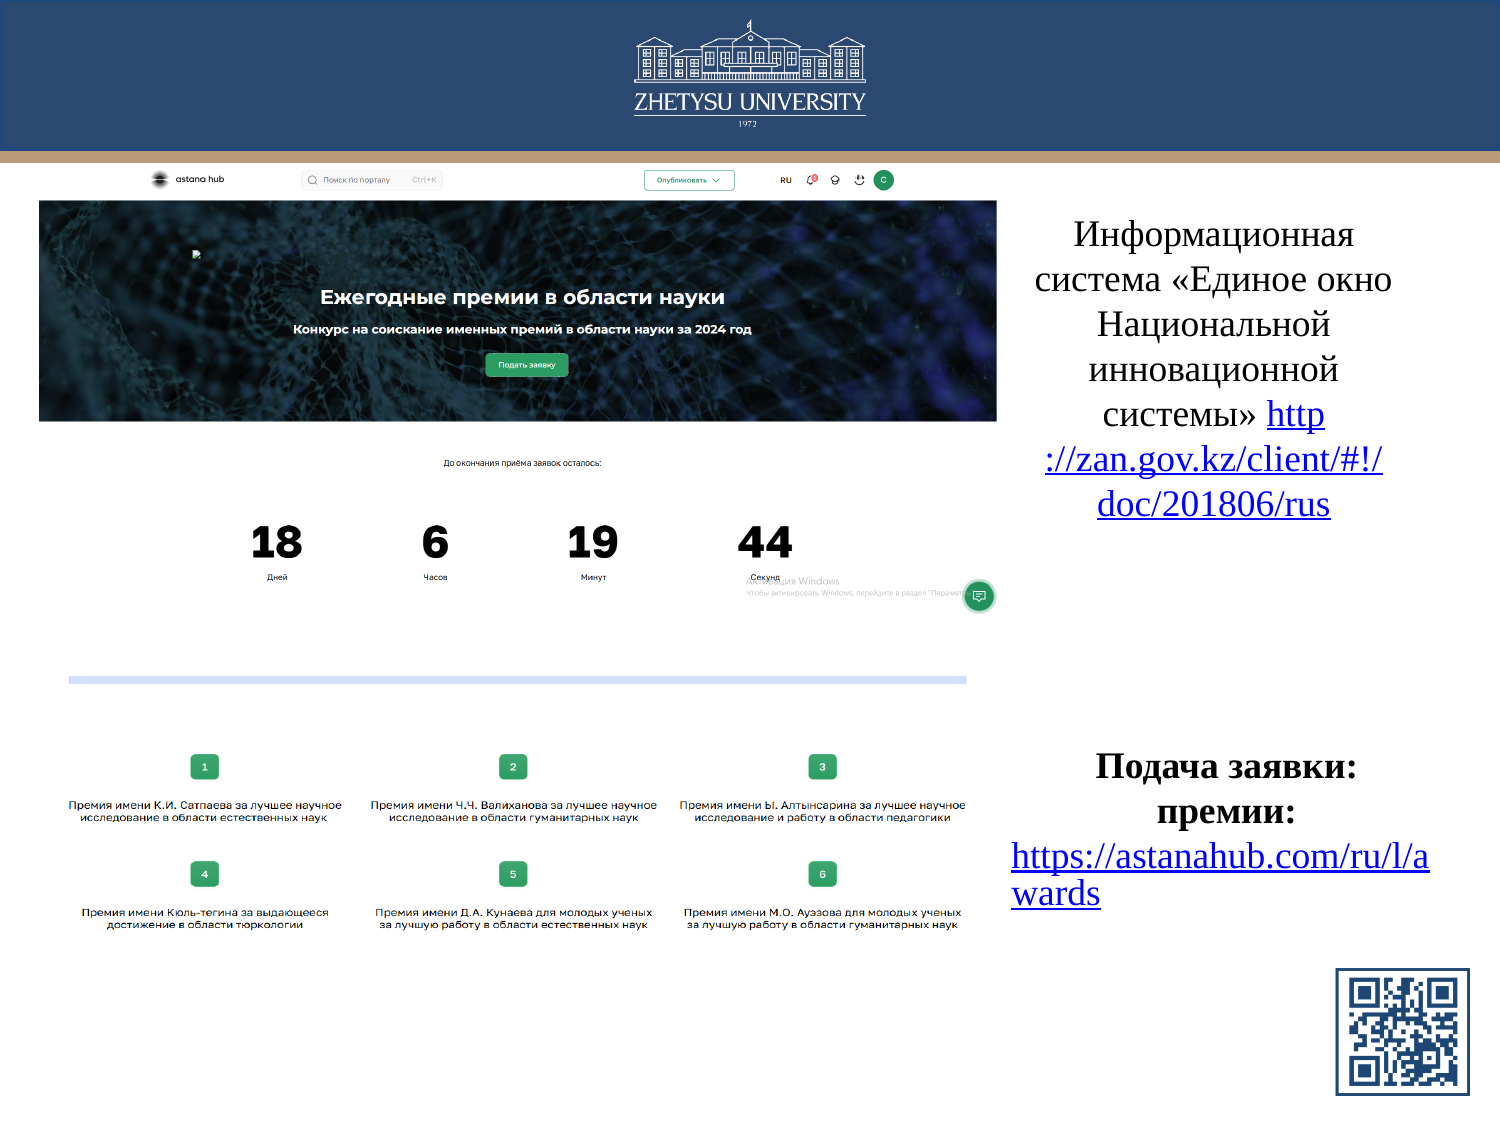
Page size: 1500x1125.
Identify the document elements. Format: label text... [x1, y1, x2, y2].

picture [68, 675, 967, 988]
text_box [0, 151, 1500, 163]
text_box [0, 0, 1500, 151]
picture [1328, 963, 1479, 1100]
picture [38, 164, 997, 621]
picture [633, 18, 867, 127]
text_box Информационная система «Единое окно Национальной инновационной системы» http://zan.gov.kz/client/#!/doc/201806/rus [1001, 201, 1435, 531]
text_box Подача заявки: премии: https://astanahub.com/ru/l/awards [996, 733, 1458, 884]
